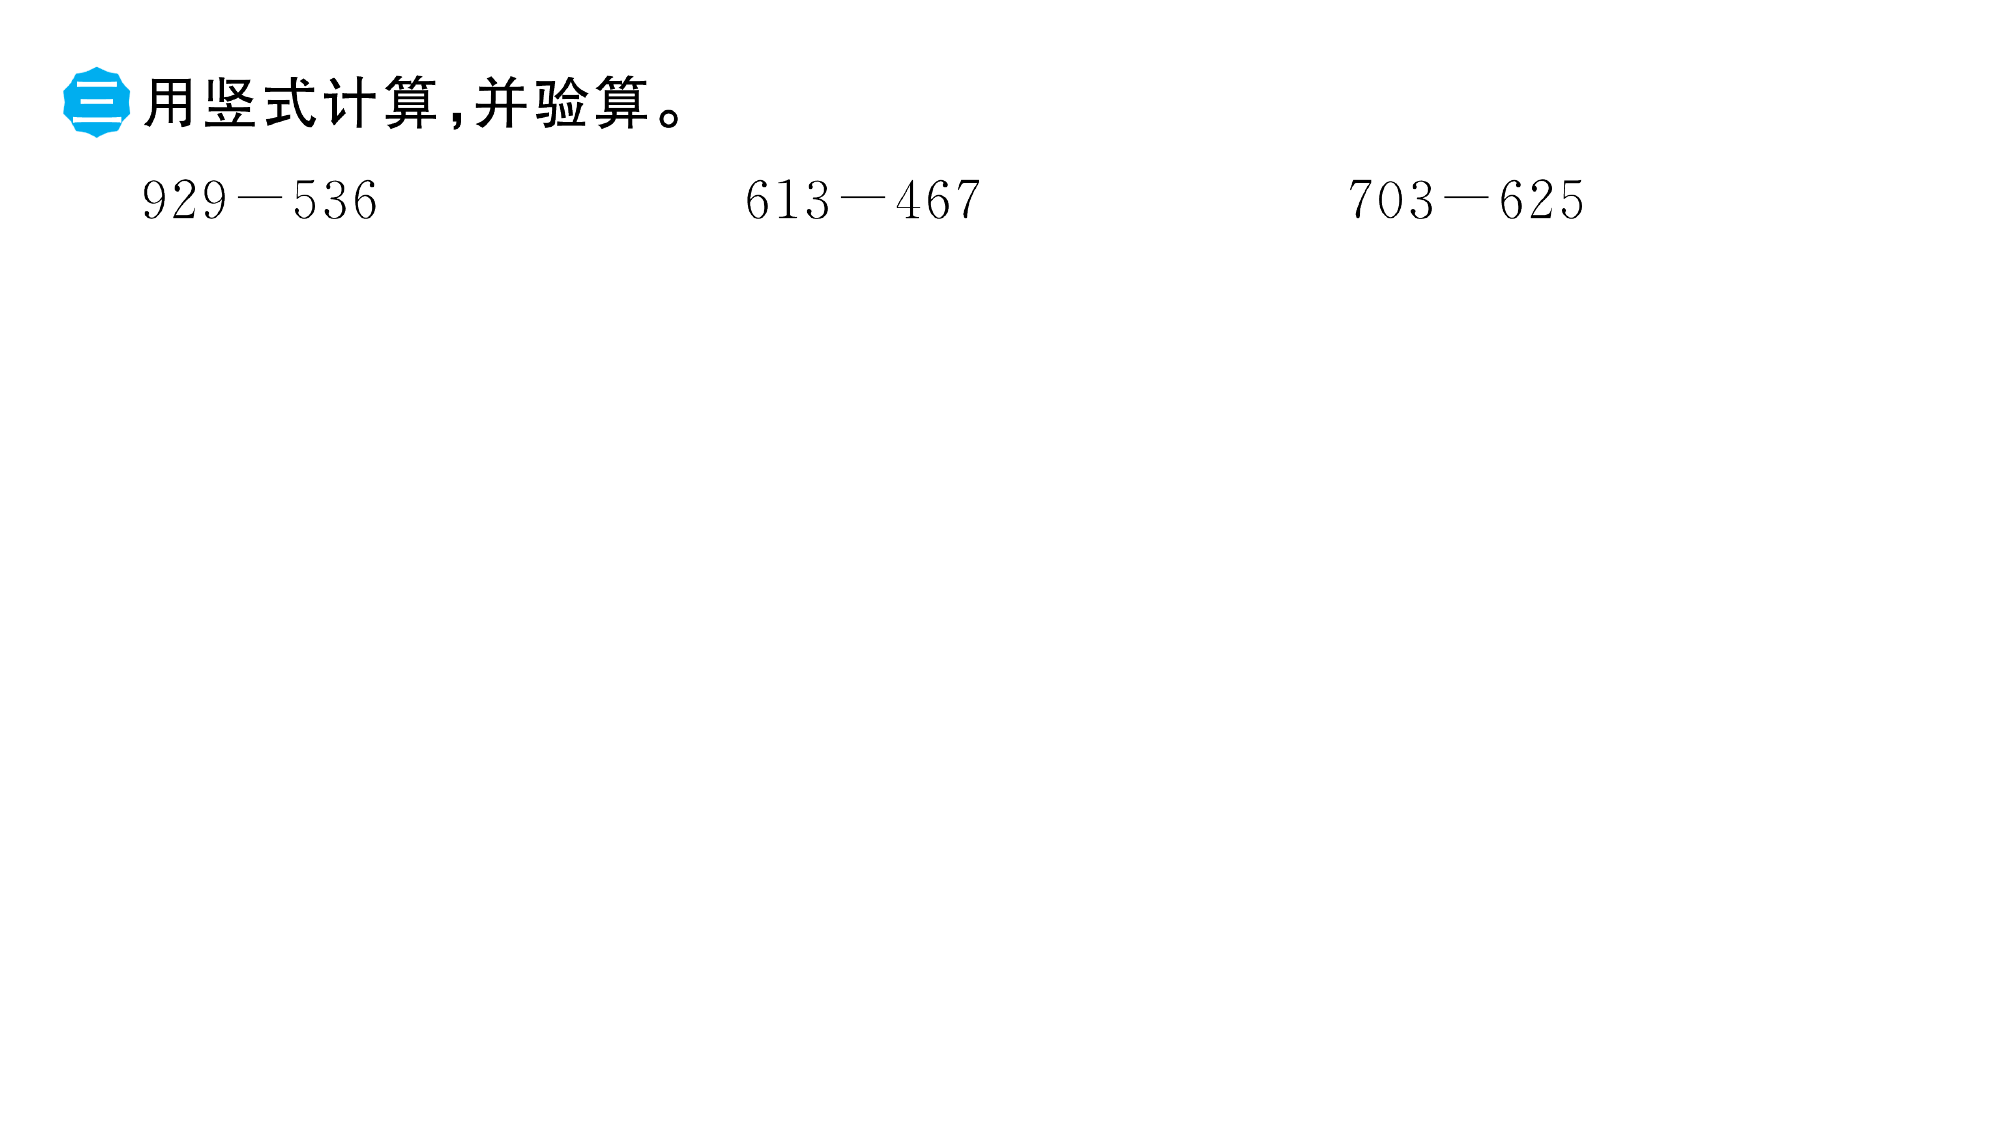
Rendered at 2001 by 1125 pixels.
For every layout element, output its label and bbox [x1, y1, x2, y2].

picture [58, 58, 1949, 616]
